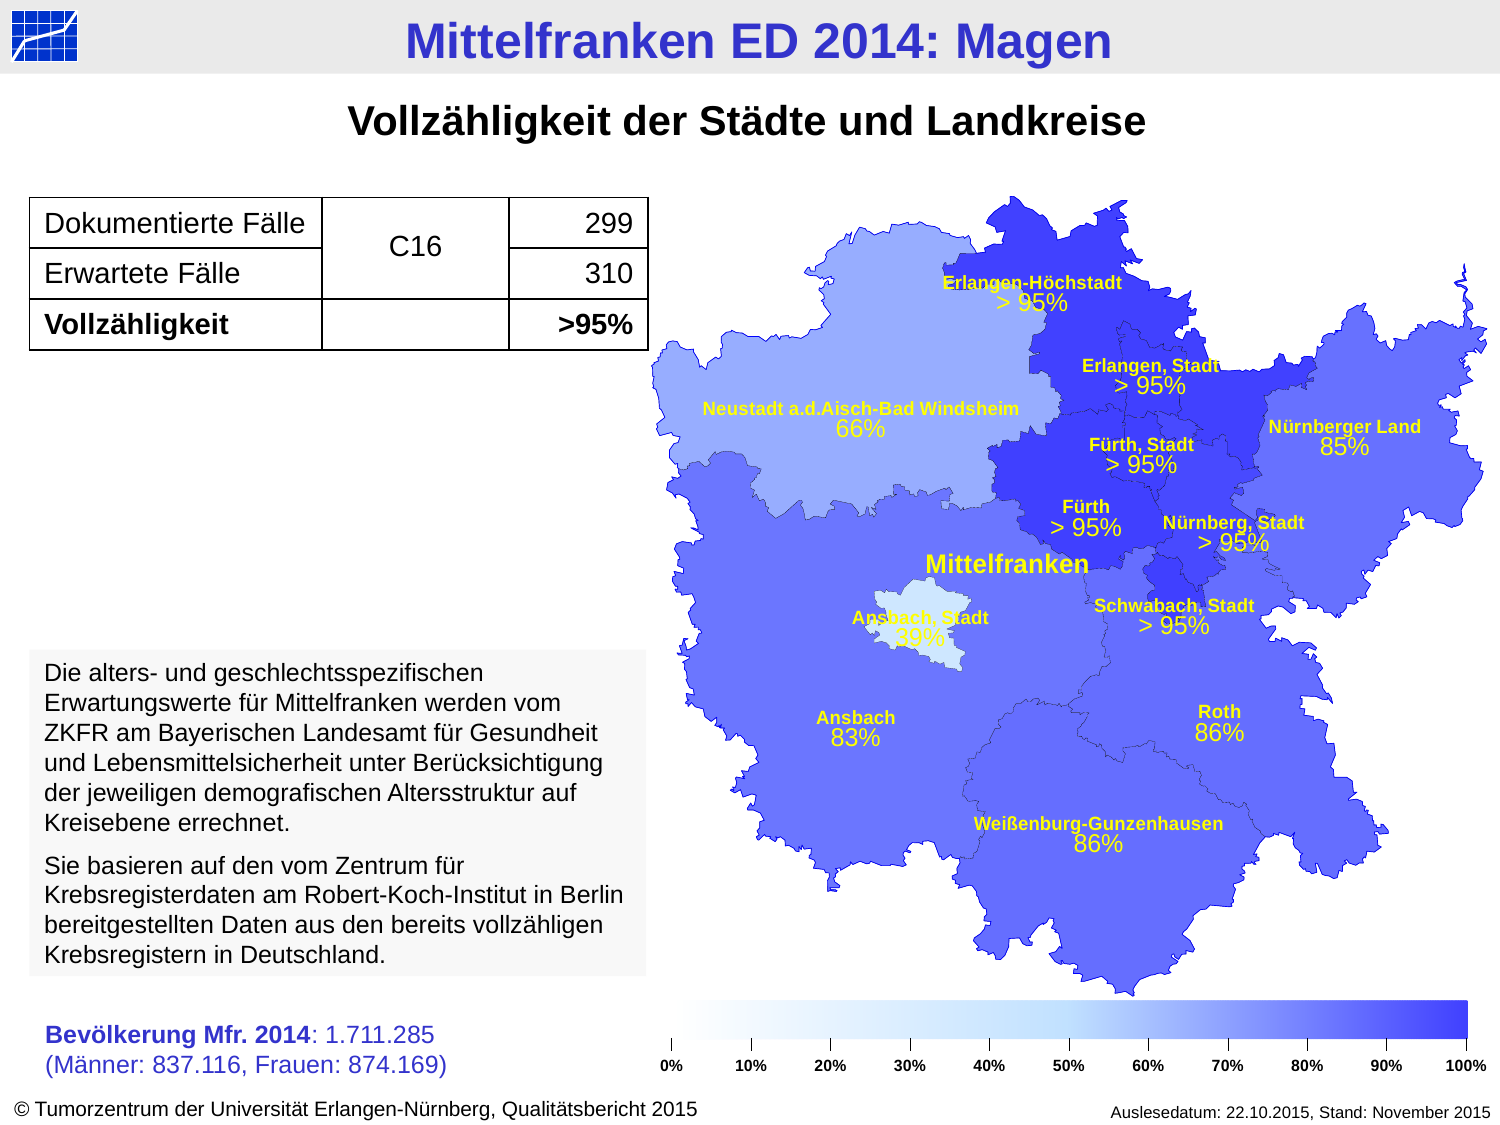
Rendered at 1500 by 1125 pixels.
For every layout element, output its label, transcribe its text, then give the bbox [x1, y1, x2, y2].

table_header 299 [510, 198, 646, 247]
table_cell Erwartete Fälle [30, 249, 321, 298]
text_box Bevölkerung Mfr. 2014: 1.711.285 (Männer: 837.116, Frauen: 874.169) [30, 1011, 530, 1086]
table_header Dokumentierte Fälle [30, 198, 321, 247]
text_box Auslesedatum: 22.10.2015, Stand: November 2015 [998, 1094, 1500, 1125]
table_cell [323, 300, 508, 349]
table_cell 310 [510, 249, 645, 298]
text_box Vollzähligkeit der Städte und Landkreise [0, 85, 1500, 152]
text_box Die alters- und geschlechtsspezifischen Erwartungswerte für Mittelfranken werden vom ZKFR am Bayerischen Landesamt für Gesundheit und Lebensmittelsicherheit unter Berücksichtigung der jeweiligen demografischen Altersstruktur auf Kreisebene errechnet. Sie basieren auf den vom Zentrum für Krebsregisterdaten am Robert-Koch-Institut in Berlin bereitgestellten Daten aus den bereits vollzähligen Krebsregistern in Deutschland. [29, 649, 645, 977]
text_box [0, 0, 90, 75]
picture [650, 195, 1488, 1077]
text_box Mittelfranken ED 2014: Magen [92, 2, 1500, 75]
table_cell Vollzähligkeit [30, 300, 321, 349]
table_cell >95% [510, 300, 645, 349]
table_header C16 [323, 198, 508, 298]
text_box © Tumorzentrum der Universität Erlangen-Nürnberg, Qualitätsbericht 2015 [0, 1088, 786, 1125]
